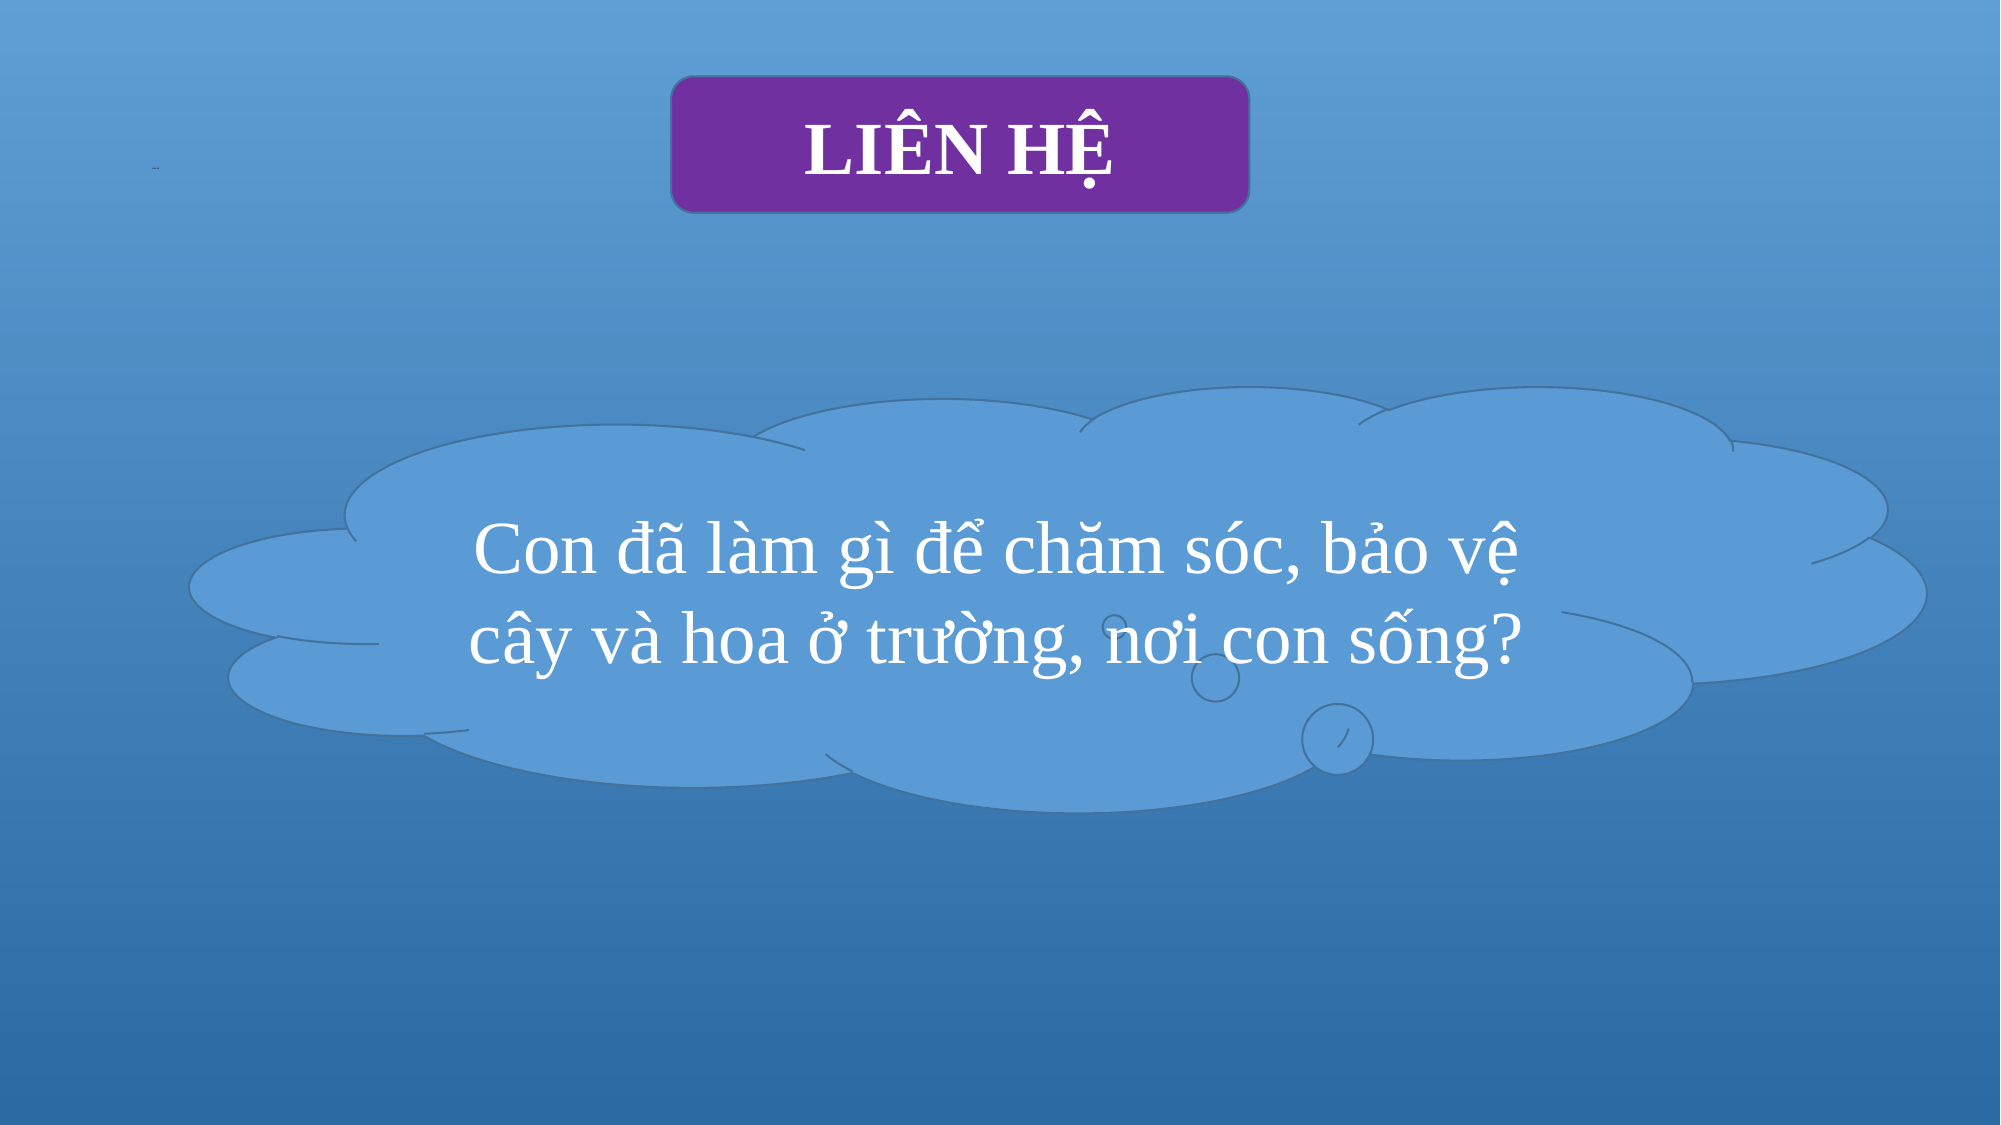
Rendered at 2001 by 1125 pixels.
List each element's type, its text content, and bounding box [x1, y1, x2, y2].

text_box Con đã làm gì để chăm sóc, bảo vệ cây và hoa ở trường, nơi con sống? [187, 386, 1928, 815]
title Liên hệ [137, 59, 1863, 278]
